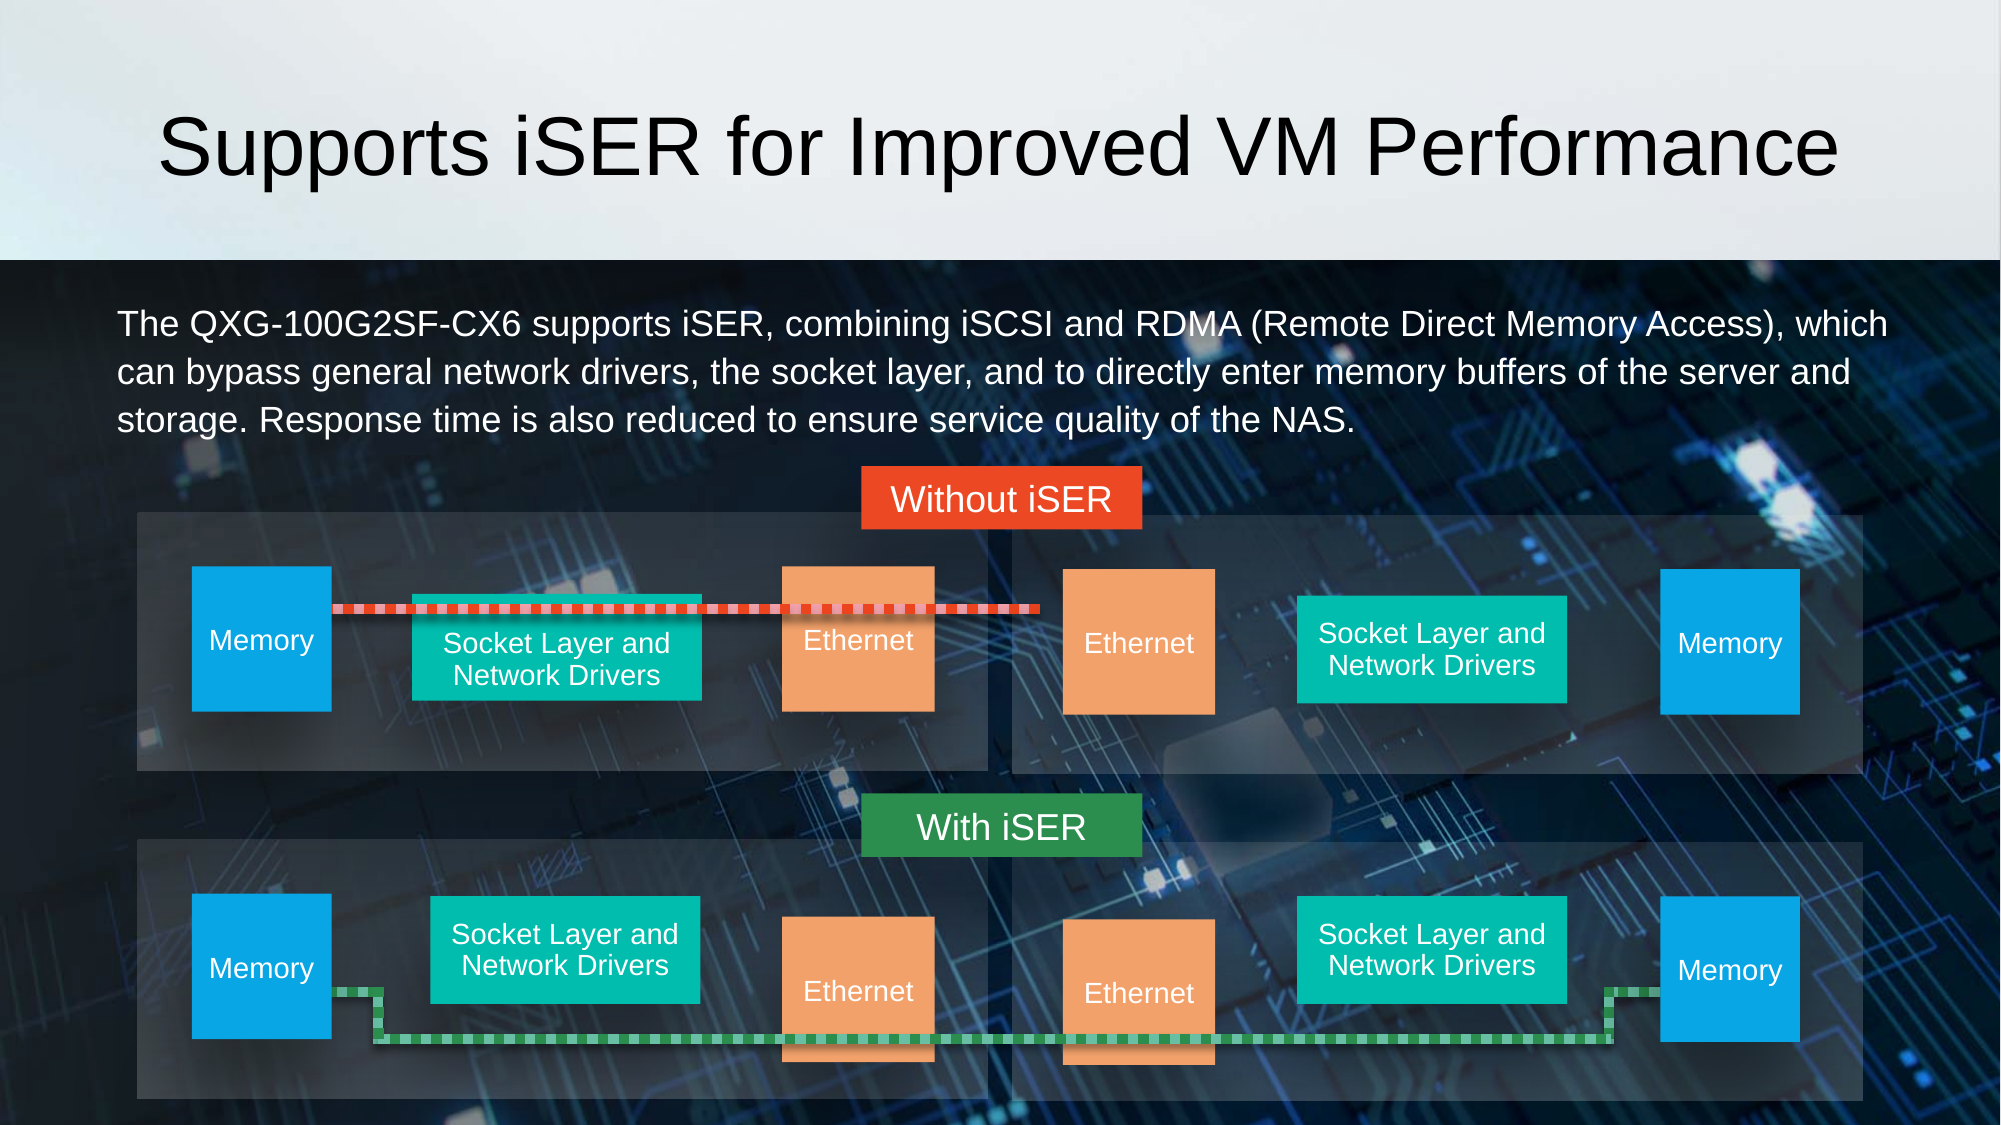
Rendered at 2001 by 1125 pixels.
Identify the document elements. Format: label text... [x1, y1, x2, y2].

text_box Socket Layer and Network Drivers [1296, 595, 1568, 704]
text_box Ethernet [781, 1055, 936, 1063]
text_box [1164, 841, 1864, 1102]
text_box Ethernet [781, 565, 936, 604]
text_box Without iSER [860, 465, 1143, 530]
text_box Ethernet [1062, 918, 1216, 1034]
text_box [411, 593, 703, 604]
text_box [1164, 514, 1864, 775]
text_box [370, 1089, 402, 1100]
text_box Memory [1659, 895, 1801, 1043]
text_box Ethernet [781, 916, 936, 1034]
text_box With iSER [860, 792, 1143, 858]
text_box [136, 511, 814, 646]
text_box Memory [1659, 568, 1801, 716]
text_box Memory [191, 893, 333, 1040]
text_box Ethernet [781, 629, 936, 713]
text_box The QXG-100G2SF-CX6 supports iSER, combining iSCSI and RDMA (Remote Direct Memory Access), which can bypass general network drivers, the socket layer, and to directly enter memory buffers of the server and storage. Response time is also reduced to ensure service quality of the NAS. [102, 288, 1925, 447]
text_box Socket Layer and Network Drivers [408, 619, 706, 700]
text_box Ethernet [1062, 568, 1216, 716]
text_box Memory [191, 565, 333, 713]
text_box Socket Layer and Network Drivers [1296, 895, 1568, 1005]
text_box [136, 838, 814, 973]
text_box Socket Layer and Network Drivers [429, 895, 701, 1005]
title Supports iSER for Improved VM Performance [137, 39, 1863, 257]
picture [0, 0, 2001, 1125]
text_box Ethernet [1062, 1055, 1216, 1066]
